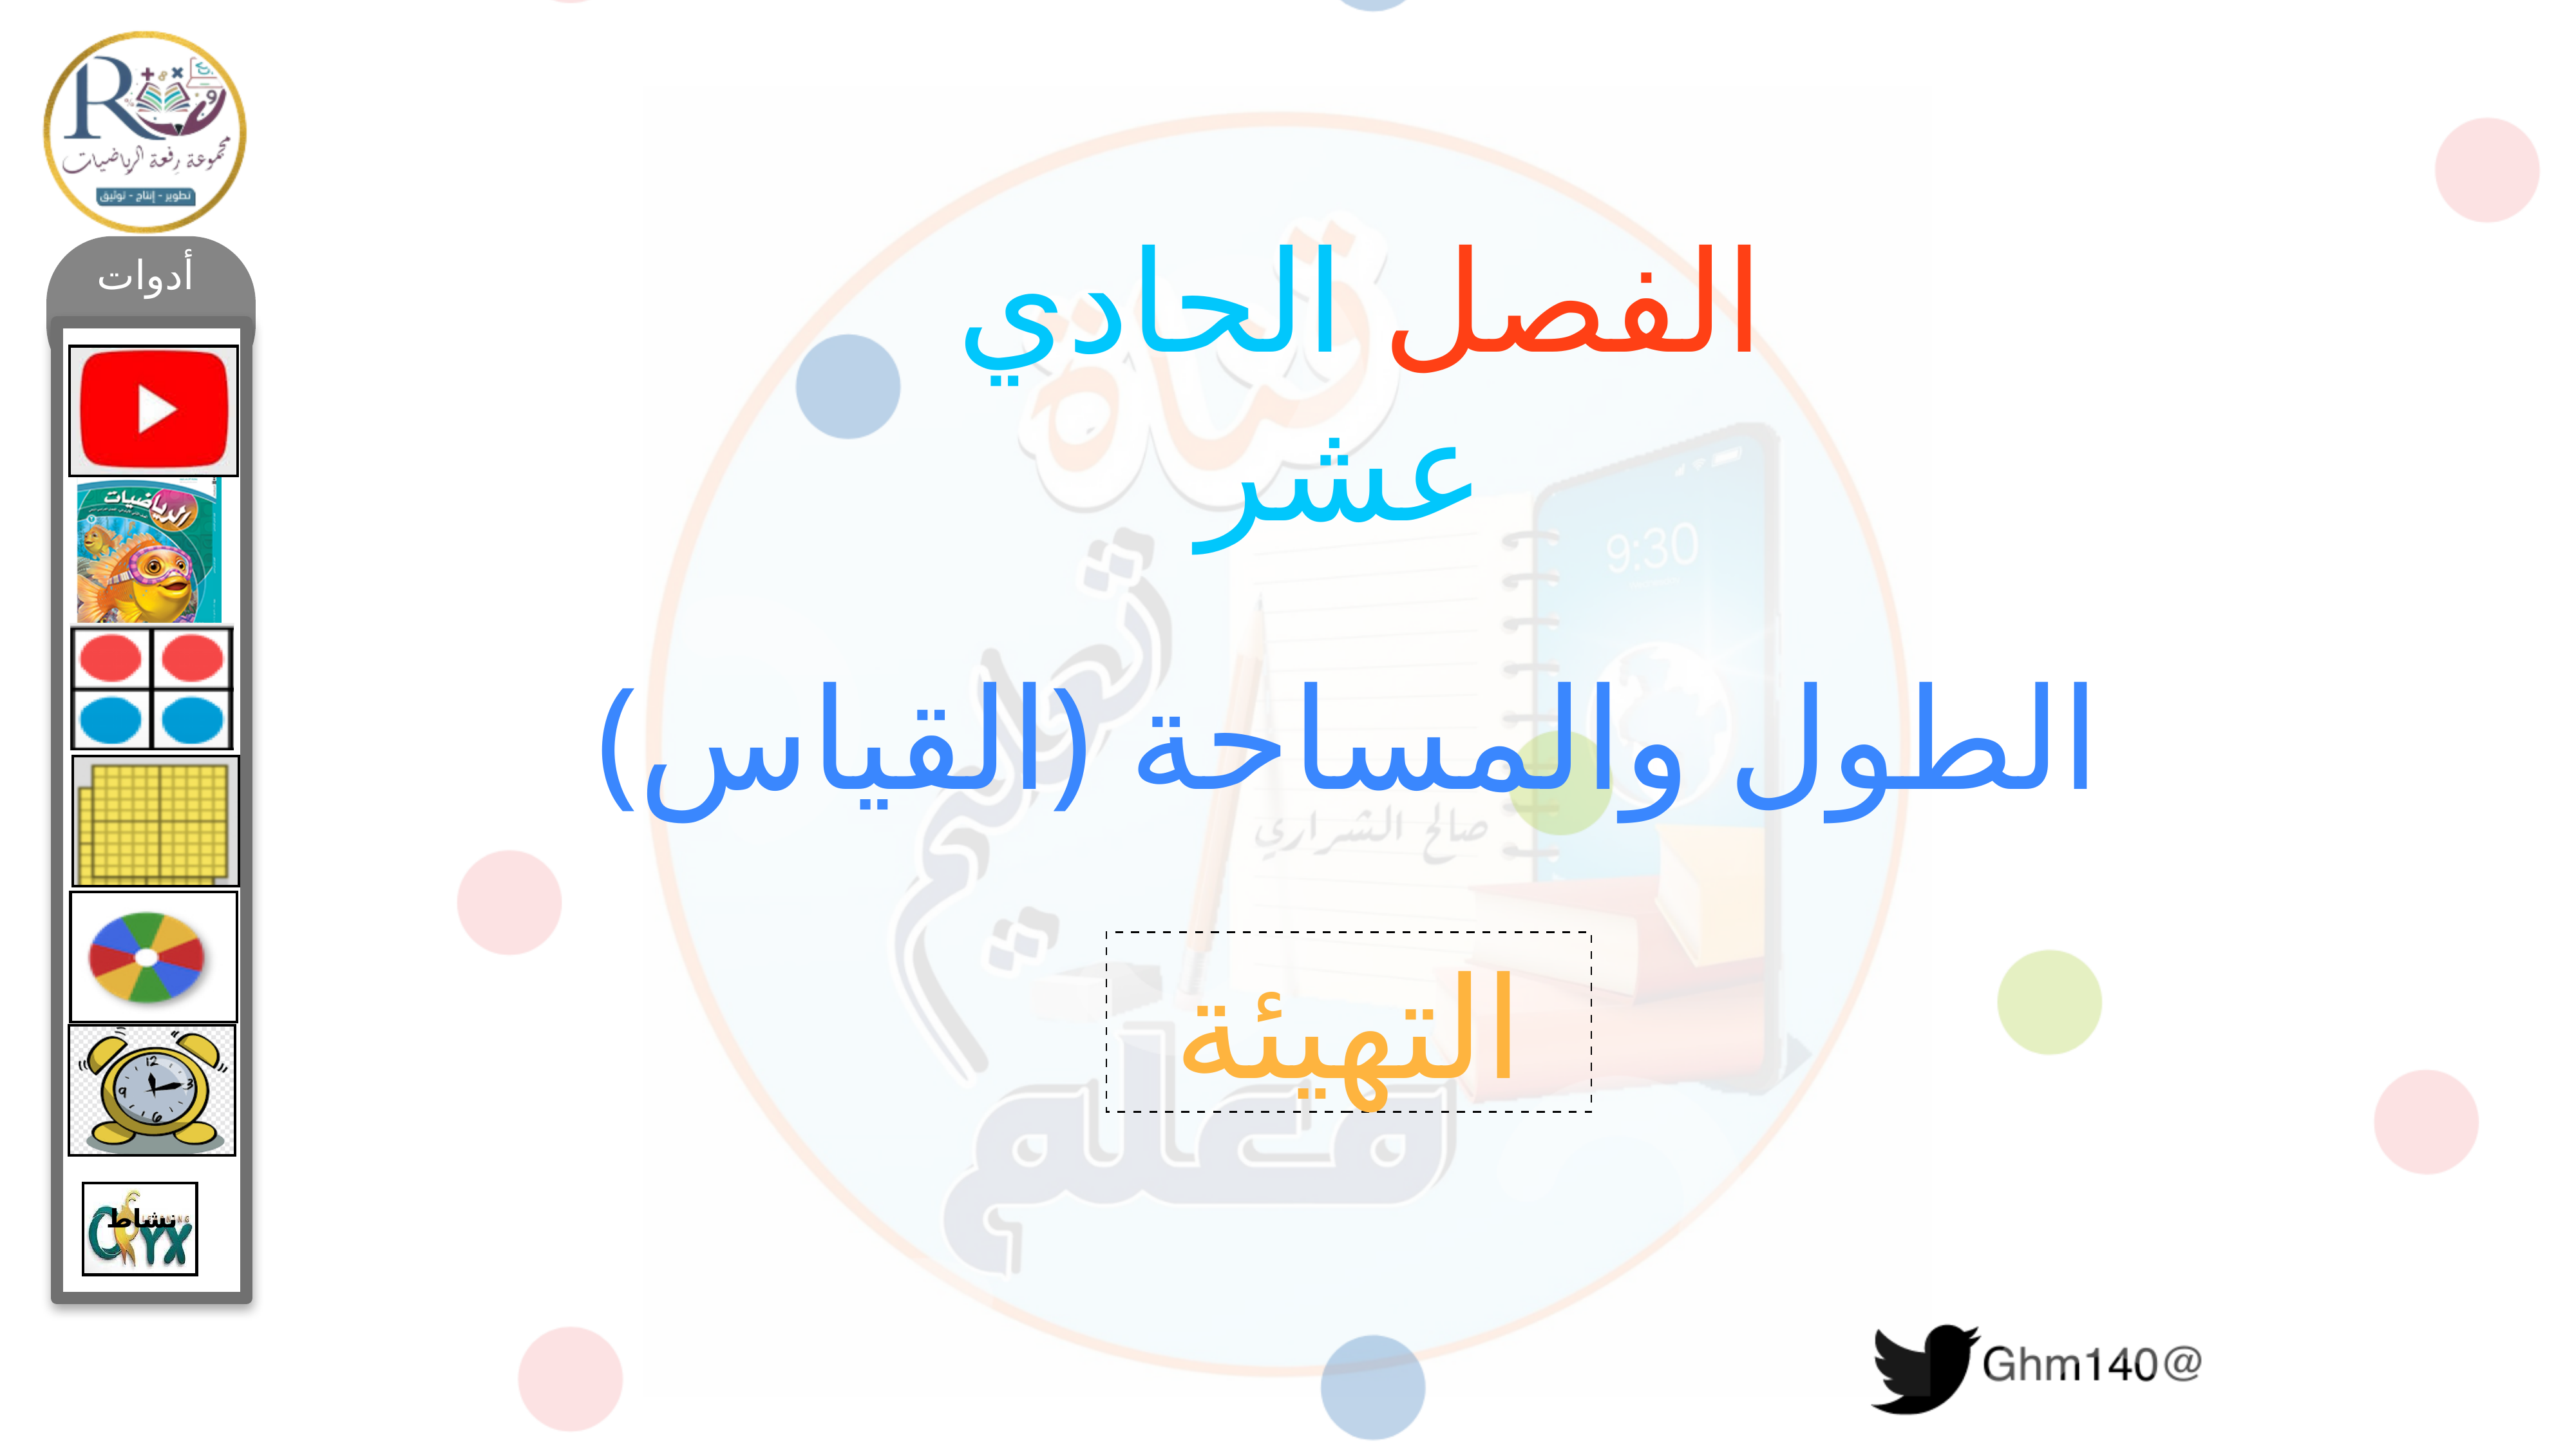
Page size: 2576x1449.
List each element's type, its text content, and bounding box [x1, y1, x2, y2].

text_box التهيئة [1106, 932, 1592, 1112]
picture [0, 0, 2576, 1449]
text_box (القياس) الطول والمساحة [591, 643, 2107, 823]
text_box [46, 236, 256, 1299]
text_box الفصل الحادي عشر [930, 205, 1791, 554]
